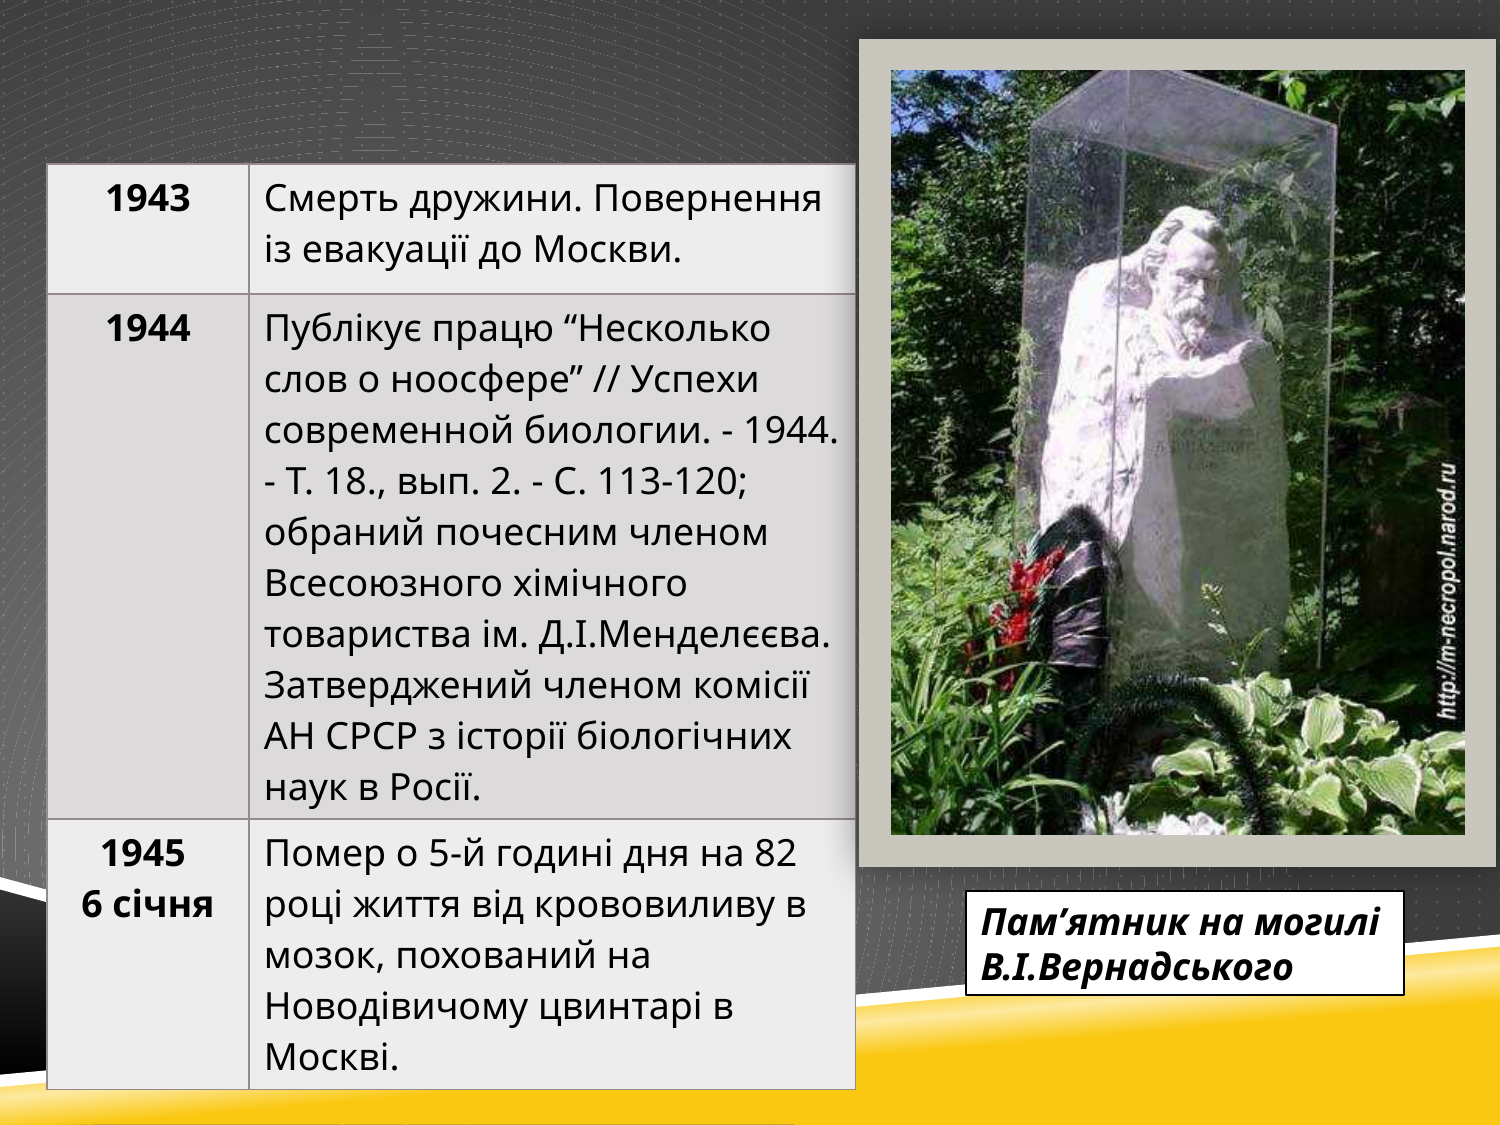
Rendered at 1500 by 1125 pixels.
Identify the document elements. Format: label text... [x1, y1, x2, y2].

table_cell Помер о 5-й годині дня на 82 році життя від крововиливу в мозок, похований на Новодiвичому цвинтарi в Москвi. [250, 820, 855, 1089]
picture [890, 70, 1466, 836]
text_box Пам’ятник на могилі В.І.Вернадського [965, 890, 1405, 996]
table_header 1943 [48, 165, 248, 293]
table_cell 1945 6 сiчня [48, 820, 248, 1089]
table_header Смерть дружини. Повернення із евакуації до Москви. [250, 165, 832, 293]
table_cell 1944 [48, 295, 248, 818]
table_cell Публiкує працю “Несколько слов о ноосфере” // Успехи современной биологии. - 1944. - Т. 18., вып. 2. - С. 113-120; обраний почесним членом Всесоюзного хiмiчного товариства iм. Д.I.Менделєєва. Затверджений членом комісії АН СРСР з історії біологічних наук в Росії. [250, 295, 832, 818]
